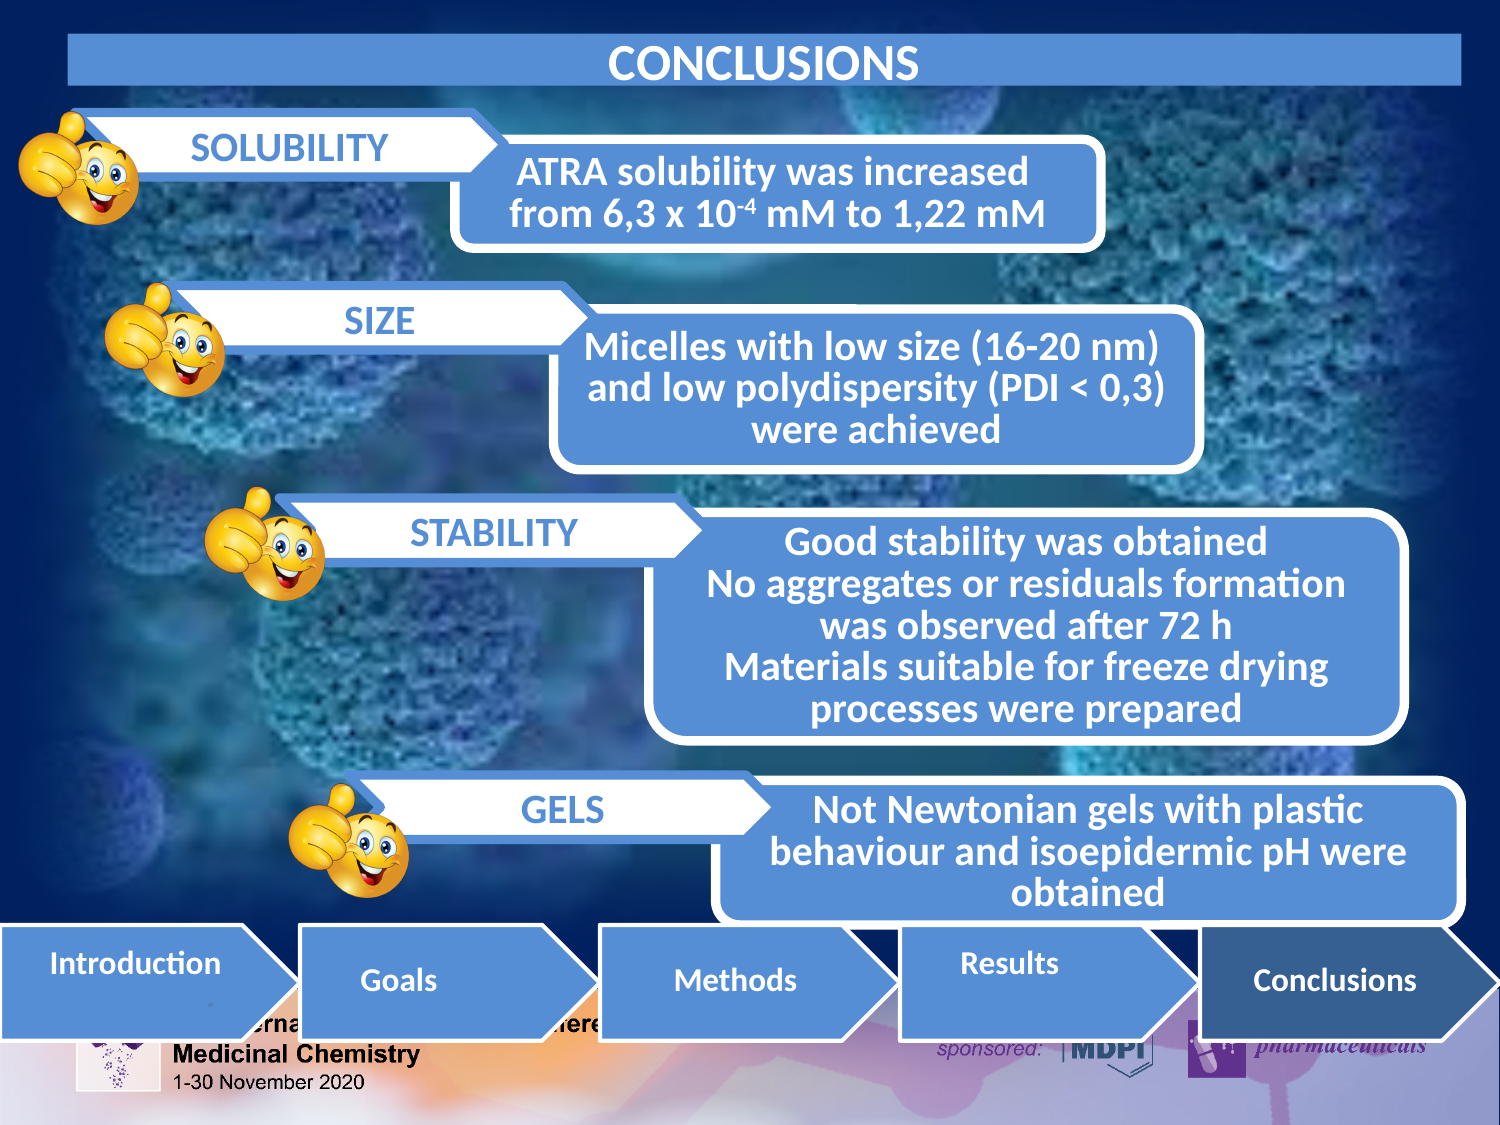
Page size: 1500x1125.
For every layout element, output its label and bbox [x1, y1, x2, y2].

picture [0, 0, 1500, 924]
picture [0, 1041, 1499, 1125]
text_box [0, 924, 1500, 1041]
